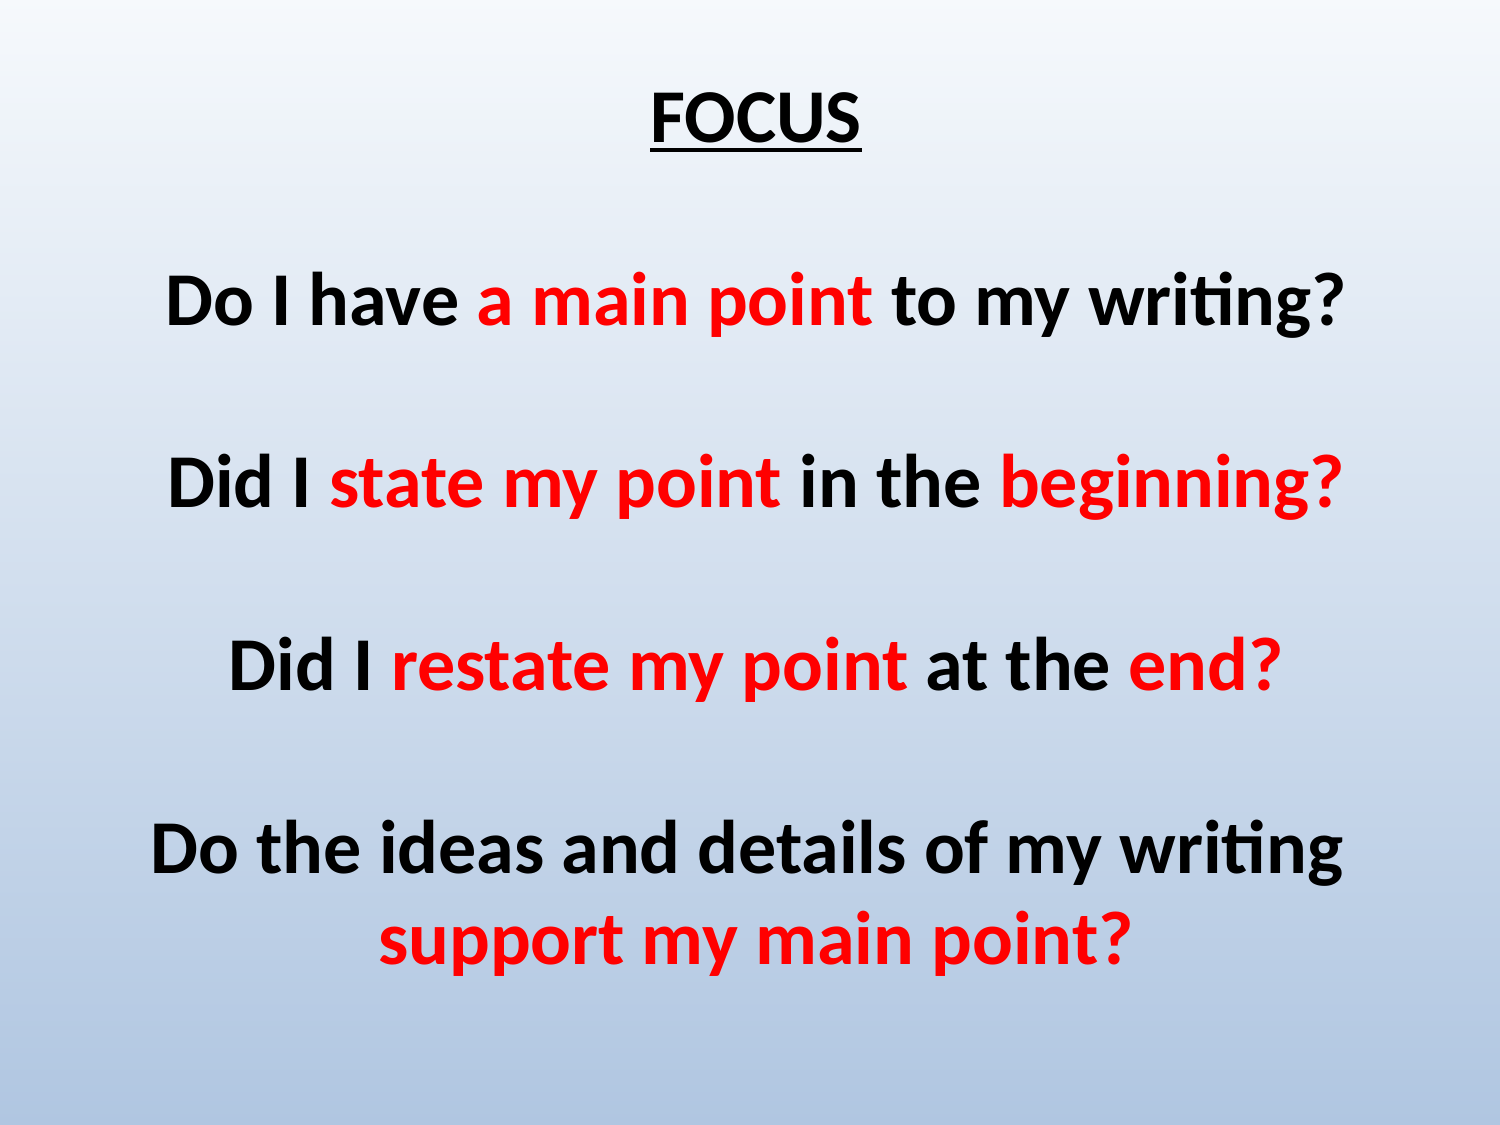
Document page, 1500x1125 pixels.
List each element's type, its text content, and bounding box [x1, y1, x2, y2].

title FOCUS Do I have a main point to my writing? Did I state my point in the beginning? Did I restate my point at the end? Do the ideas and details of my writing support my main point? [37, 50, 1475, 1088]
